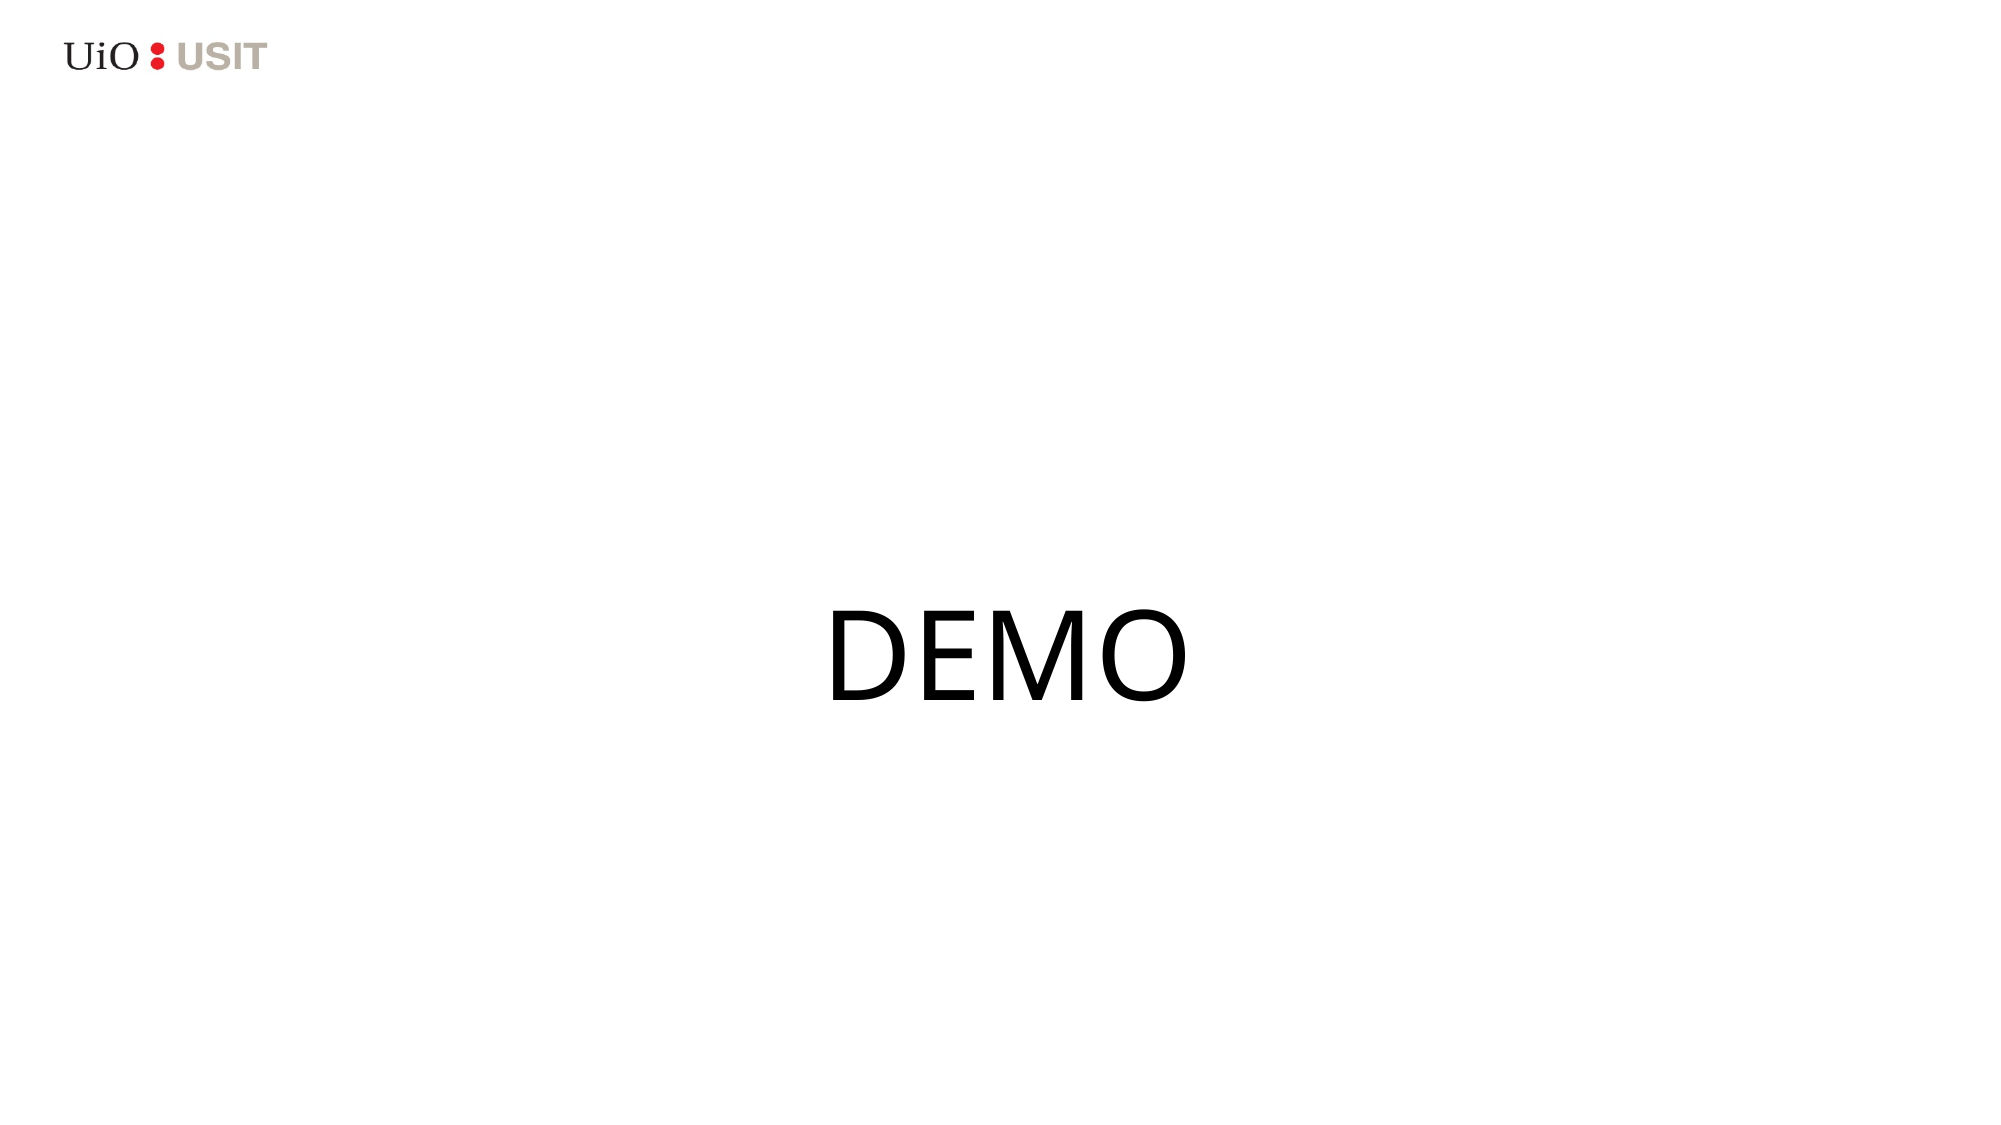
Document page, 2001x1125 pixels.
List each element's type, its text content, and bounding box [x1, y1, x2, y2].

list DEMO [166, 324, 1900, 1000]
picture [54, 21, 292, 95]
